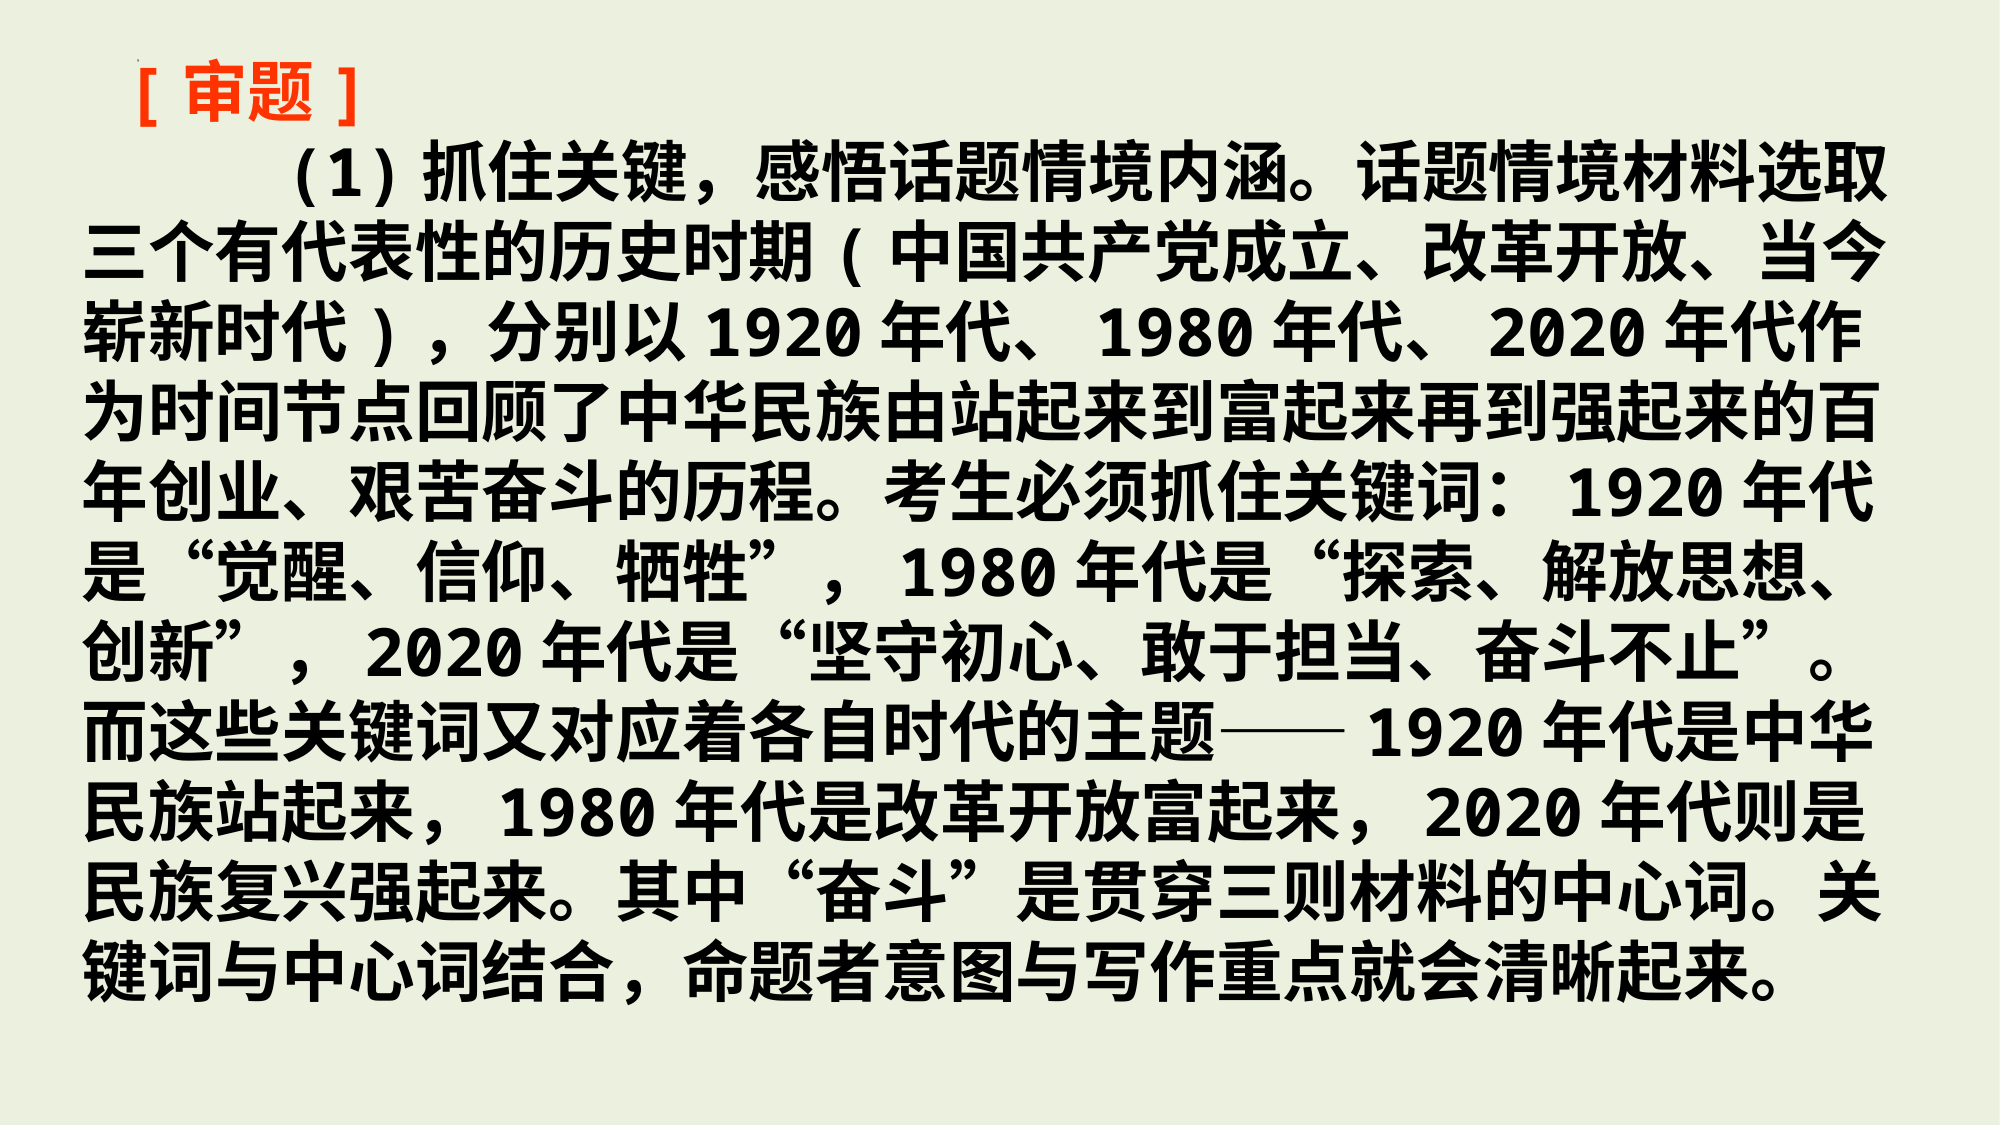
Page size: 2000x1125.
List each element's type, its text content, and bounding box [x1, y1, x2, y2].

text_box [审题] (1)抓住关键，感悟话题情境内涵。话题情境材料选取三个有代表性的历史时期(中国共产党成立、改革开放、当今崭新时代)，分别以1920年代、1980年代、2020年代作为时间节点回顾了中华民族由站起来到富起来再到强起来的百年创业、艰苦奋斗的历程。考生必须抓住关键词：1920年代是“觉醒、信仰、牺牲”，1980年代是“探索、解放思想、创新”，2020年代是“坚守初心、敢于担当、奋斗不止”。而这些关键词又对应着各自时代的主题——1920年代是中华民族站起来，1980年代是改革开放富起来，2020年代则是民族复兴强起来。其中“奋斗”是贯穿三则材料的中心词。关键词与中心词结合，命题者意图与写作重点就会清晰起来。 [66, 42, 1930, 1017]
